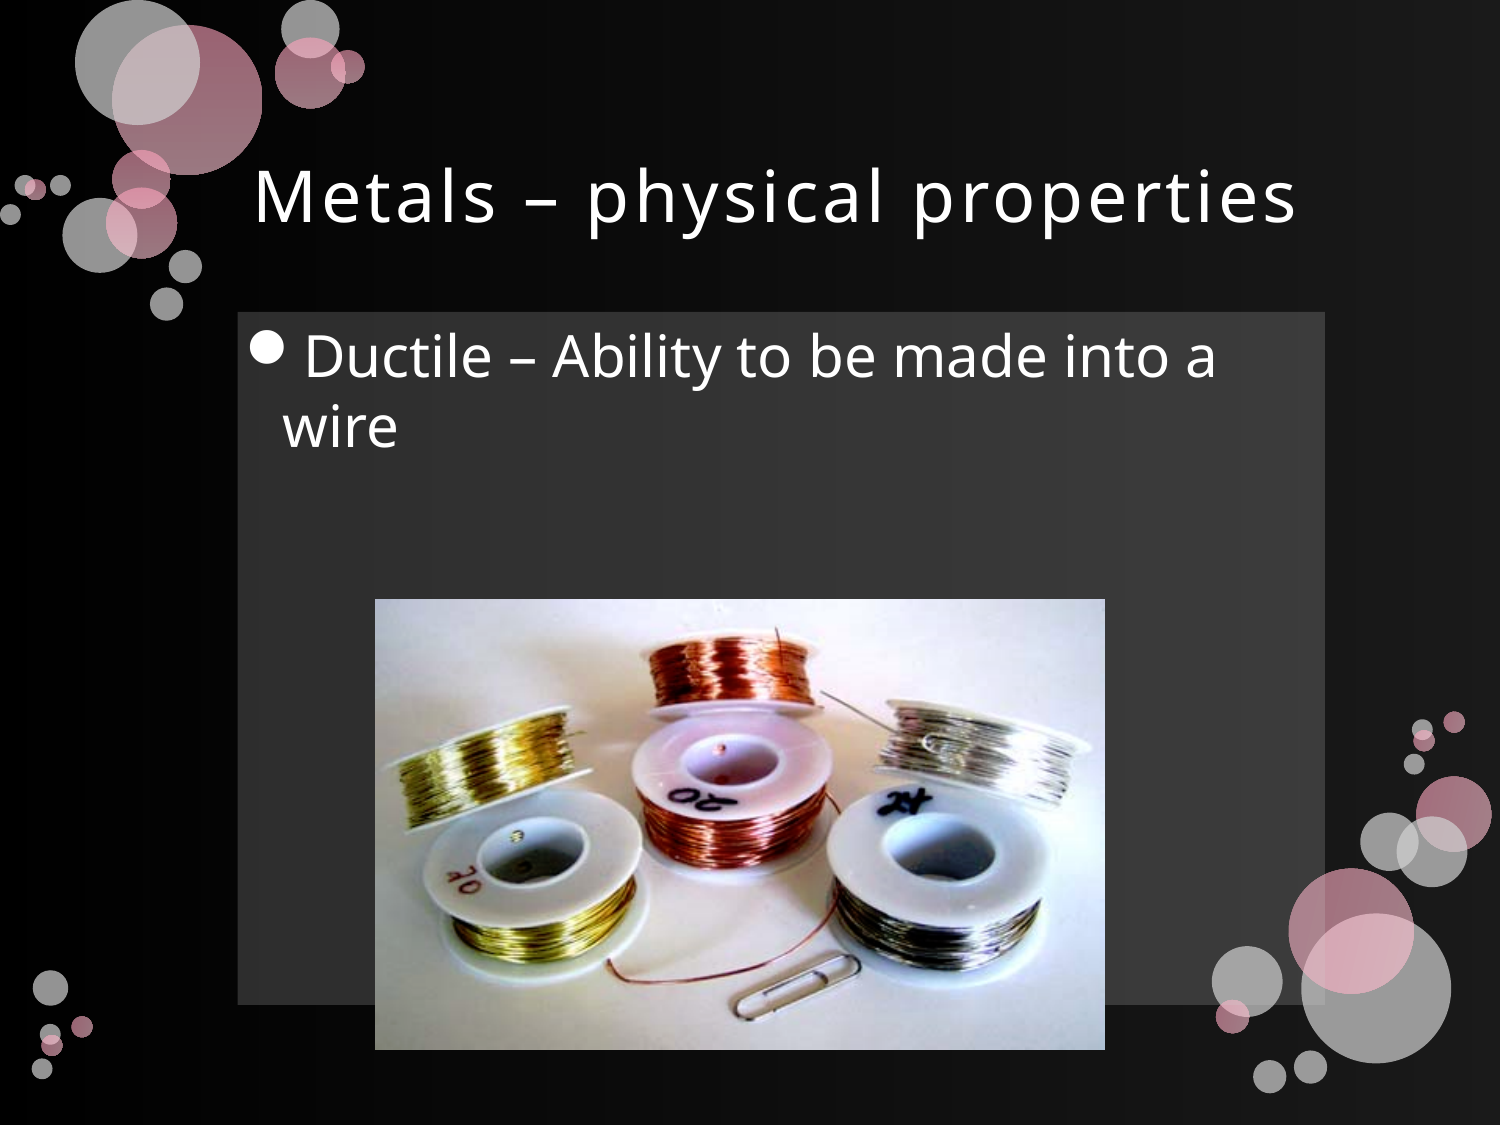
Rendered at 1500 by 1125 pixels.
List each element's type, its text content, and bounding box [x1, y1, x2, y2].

title Metals – physical properties [237, 99, 1325, 288]
picture [373, 598, 1107, 1052]
list Ductile – Ability to be made into a wire [237, 311, 1325, 1005]
